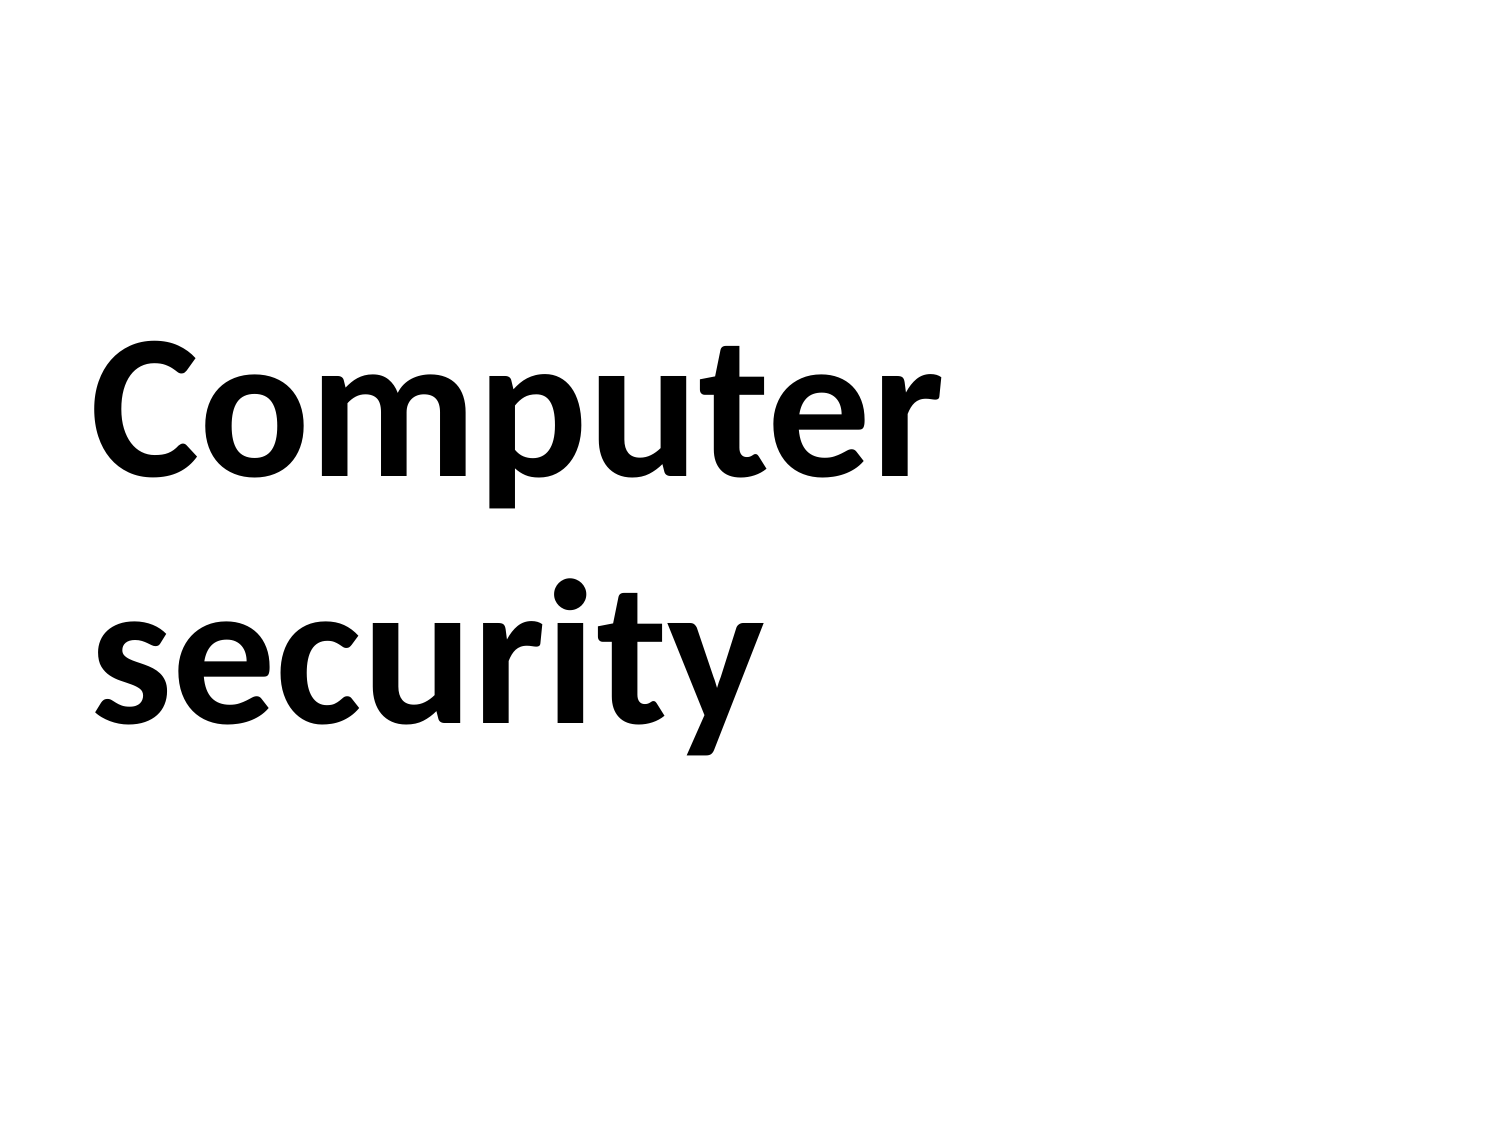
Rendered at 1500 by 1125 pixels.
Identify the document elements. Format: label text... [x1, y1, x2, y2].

list Computer security [75, 262, 1425, 1005]
